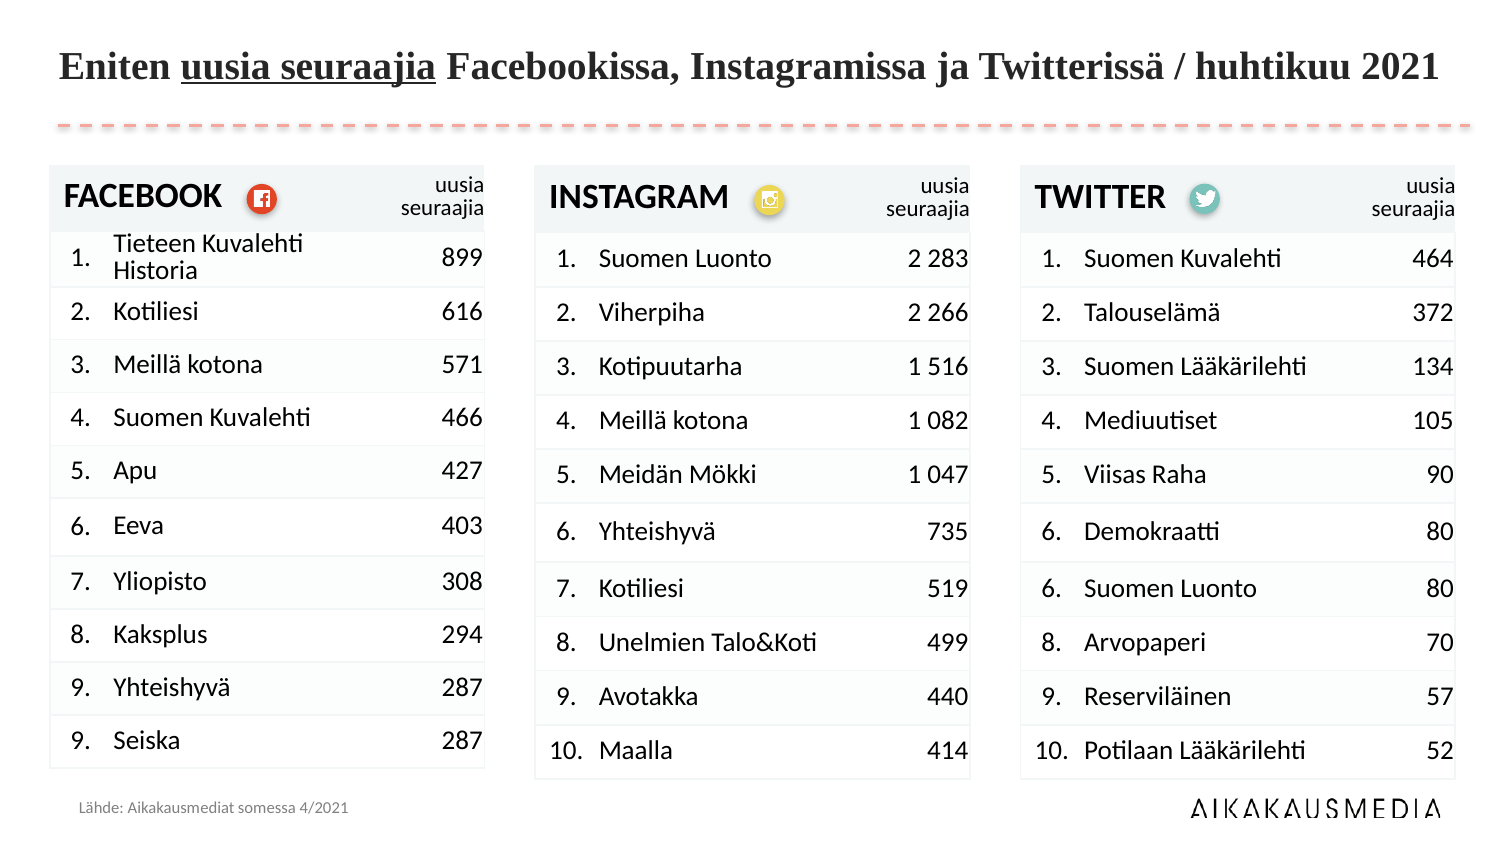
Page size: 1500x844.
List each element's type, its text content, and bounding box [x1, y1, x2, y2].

table_cell 5. [51, 446, 112, 497]
table_cell Kaksplus [112, 610, 375, 661]
table_cell Yhteishyvä [597, 504, 860, 561]
table_cell 1. [536, 233, 597, 286]
table_cell Suomen Luonto [597, 233, 860, 286]
table_cell Meillä kotona [597, 396, 860, 448]
table_cell Suomen Lääkärilehti [1083, 342, 1346, 394]
table_cell 9. [51, 716, 112, 767]
table_cell Arvopaperi [1083, 617, 1346, 670]
table_cell Avotakka [597, 671, 860, 724]
table_cell Viherpiha [597, 288, 860, 340]
table_header TWITTER [1021, 167, 1346, 232]
table_cell 7. [51, 557, 112, 608]
table_cell 10. [1021, 726, 1083, 778]
table_cell 294 [375, 610, 484, 661]
table_cell Yliopisto [112, 557, 375, 608]
table_cell 466 [375, 393, 484, 445]
table_cell 403 [375, 499, 484, 555]
table_cell 287 [375, 716, 484, 767]
picture [1189, 797, 1441, 818]
table_cell Potilaan Lääkärilehti [1083, 726, 1346, 778]
table_cell Meillä kotona [112, 340, 375, 392]
table_cell 80 [1346, 563, 1454, 616]
table_cell 134 [1346, 342, 1454, 394]
table_cell 70 [1346, 617, 1454, 670]
table_cell 440 [860, 671, 969, 724]
table_header uusia seuraajia [1346, 167, 1455, 232]
table_cell 4. [1021, 396, 1083, 448]
table_cell 2. [51, 288, 112, 339]
table_cell Kotiliesi [597, 563, 860, 616]
table_cell Reserviläinen [1083, 671, 1346, 724]
table_cell Yhteishyvä [112, 663, 375, 714]
table_cell 90 [1346, 450, 1454, 502]
table_cell 9. [51, 663, 112, 714]
table_cell 899 [375, 232, 484, 286]
table_cell Suomen Kuvalehti [112, 393, 375, 445]
table_header uusia seuraajia [860, 167, 970, 232]
table_cell Seiska [112, 716, 375, 767]
table_cell 571 [375, 340, 484, 392]
table_cell Tieteen Kuvalehti Historia [112, 232, 375, 286]
table_cell 1. [51, 232, 112, 286]
table_cell 8. [536, 617, 597, 670]
table_cell 6. [536, 504, 597, 561]
table_cell 3. [1021, 342, 1083, 394]
table_cell Viisas Raha [1083, 450, 1346, 502]
table_cell 4. [51, 393, 112, 445]
table_cell 287 [375, 663, 484, 714]
table_cell Kotiliesi [112, 288, 375, 339]
table_cell 519 [860, 563, 969, 616]
title Eniten uusia seuraajia Facebookissa, Instagramissa ja Twitterissä / huhtikuu 2021 [0, 0, 1500, 129]
table_header uusia seuraajia [375, 167, 484, 230]
table_cell 1 047 [860, 450, 969, 502]
table_cell 80 [1346, 504, 1454, 561]
table_cell 1. [1021, 233, 1083, 286]
table_cell 3. [51, 340, 112, 392]
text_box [1189, 183, 1221, 215]
table_cell 6. [1021, 504, 1083, 561]
table_cell Suomen Kuvalehti [1083, 233, 1346, 286]
table_cell Demokraatti [1083, 504, 1346, 561]
table_cell Meidän Mökki [597, 450, 860, 502]
table_cell 9. [1021, 671, 1083, 724]
table_cell 5. [536, 450, 597, 502]
table_cell 7. [536, 563, 597, 616]
table_cell Kotipuutarha [597, 342, 860, 394]
table_cell 52 [1346, 726, 1454, 778]
table_cell 2. [536, 288, 597, 340]
table_cell Talouselämä [1083, 288, 1346, 340]
table_cell 5. [1021, 450, 1083, 502]
table_cell 2 266 [860, 288, 969, 340]
table_cell 464 [1346, 233, 1454, 286]
table_header FACEBOOK [51, 167, 375, 230]
table_cell 372 [1346, 288, 1454, 340]
table_cell Maalla [597, 726, 860, 778]
table_cell 2 283 [860, 233, 969, 286]
table_cell Apu [112, 446, 375, 497]
table_cell 735 [860, 504, 969, 561]
table_cell 427 [375, 446, 484, 497]
table_cell 10. [536, 726, 597, 778]
table_cell Mediuutiset [1083, 396, 1346, 448]
table_cell 6. [51, 499, 112, 555]
table_cell 414 [860, 726, 969, 778]
table_cell 2. [1021, 288, 1083, 340]
table_cell 8. [1021, 617, 1083, 670]
table_cell 1 082 [860, 396, 969, 448]
text_box Lähde: Aikakausmediat somessa 4/2021 [63, 789, 364, 825]
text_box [246, 183, 278, 215]
table_cell 9. [536, 671, 597, 724]
table_cell 57 [1346, 671, 1454, 724]
table_header INSTAGRAM [536, 167, 860, 232]
table_cell 6. [1021, 563, 1083, 616]
table_cell 3. [536, 342, 597, 394]
table_cell Eeva [112, 499, 375, 555]
table_cell 616 [375, 288, 484, 339]
table_cell 308 [375, 557, 484, 608]
table_cell 4. [536, 396, 597, 448]
table_cell 105 [1346, 396, 1454, 448]
table_cell 8. [51, 610, 112, 661]
table_cell Unelmien Talo&Koti [597, 617, 860, 670]
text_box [754, 184, 785, 216]
table_cell 499 [860, 617, 969, 670]
table_cell 1 516 [860, 342, 969, 394]
table_cell Suomen Luonto [1083, 563, 1346, 616]
